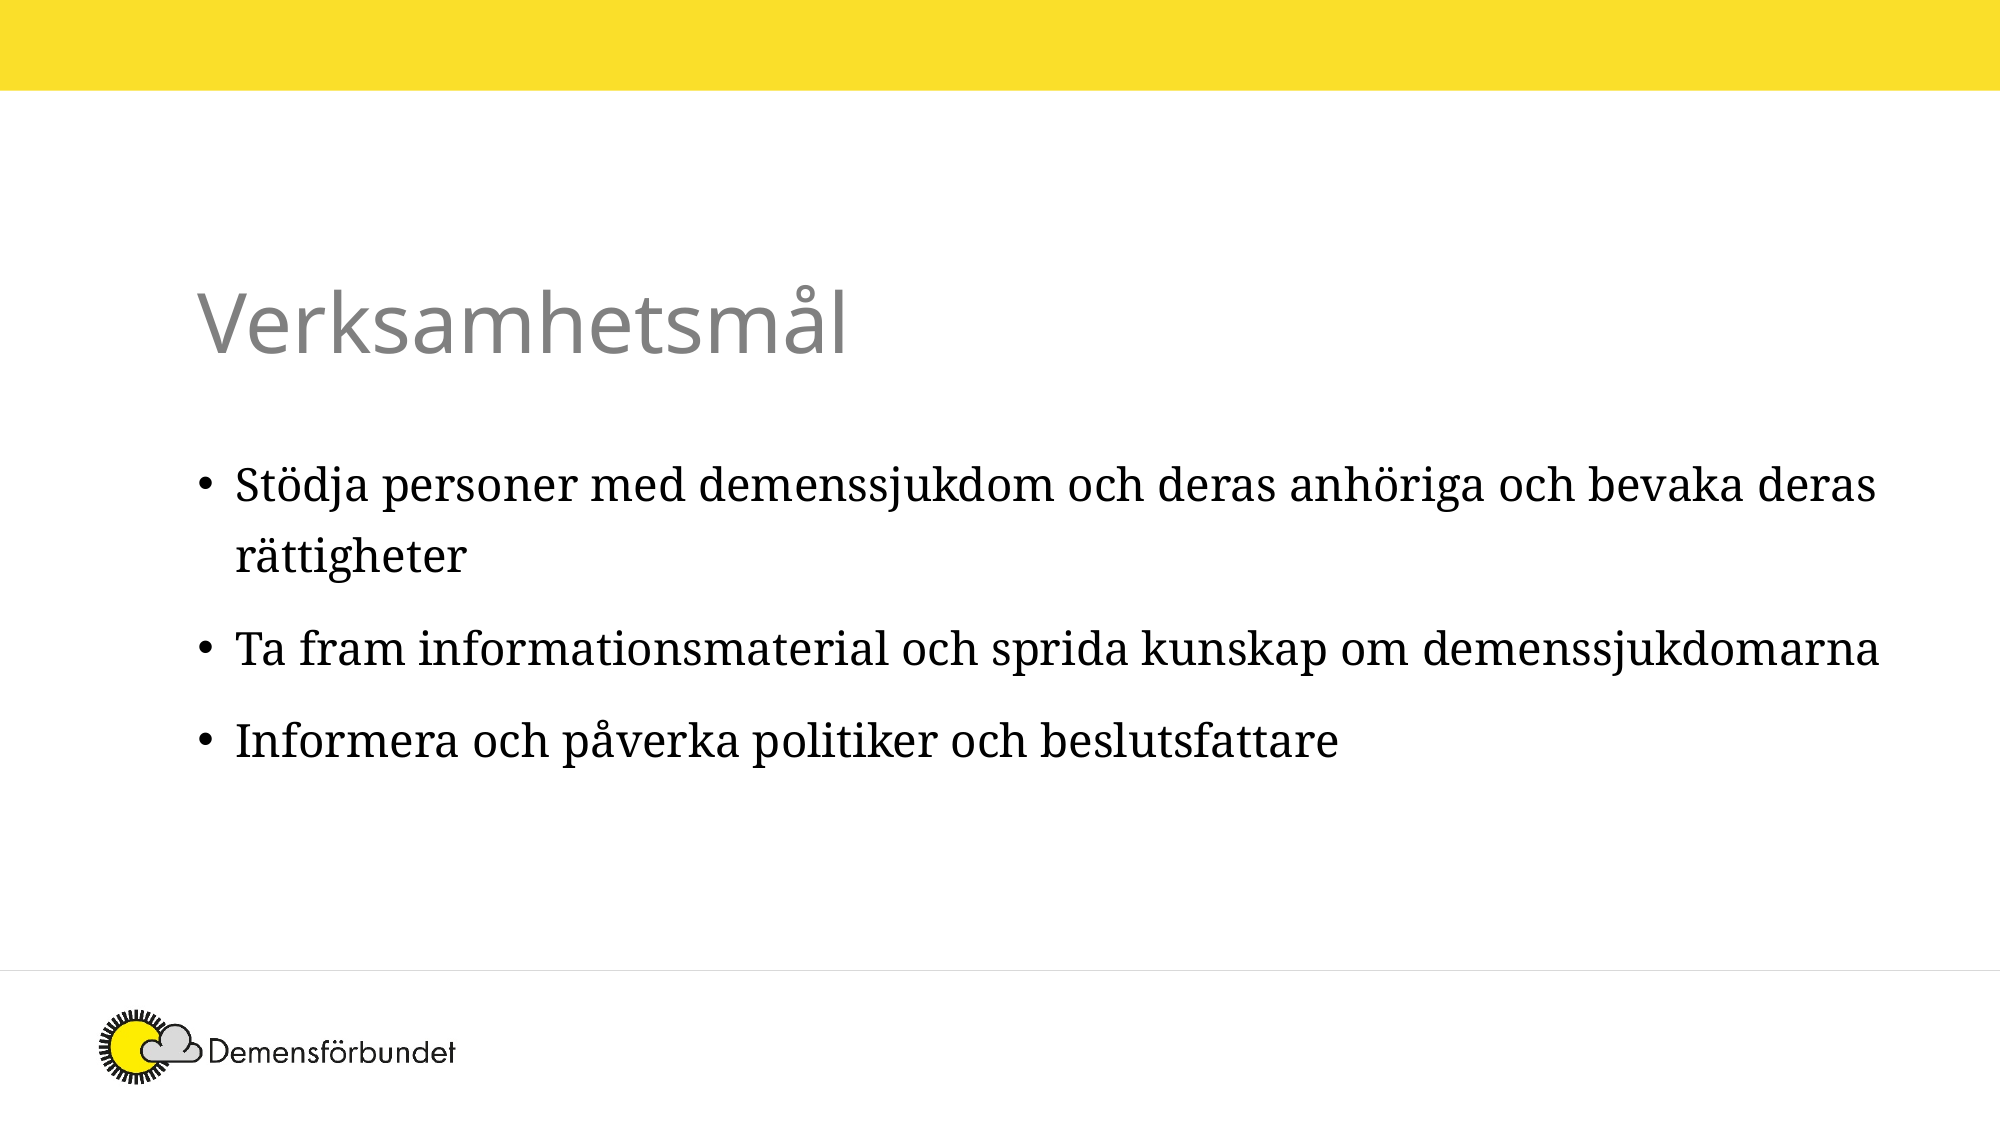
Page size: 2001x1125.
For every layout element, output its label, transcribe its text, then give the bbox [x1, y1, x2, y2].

text_box Stödja personer med demenssjukdom och deras anhöriga och bevaka deras rättigheter Ta fram informationsmaterial och sprida kunskap om demenssjukdomarna Informera och påverka politiker och beslutsfattare [182, 431, 1915, 946]
picture [85, 994, 471, 1097]
text_box Verksamhetsmål [182, 210, 1683, 431]
